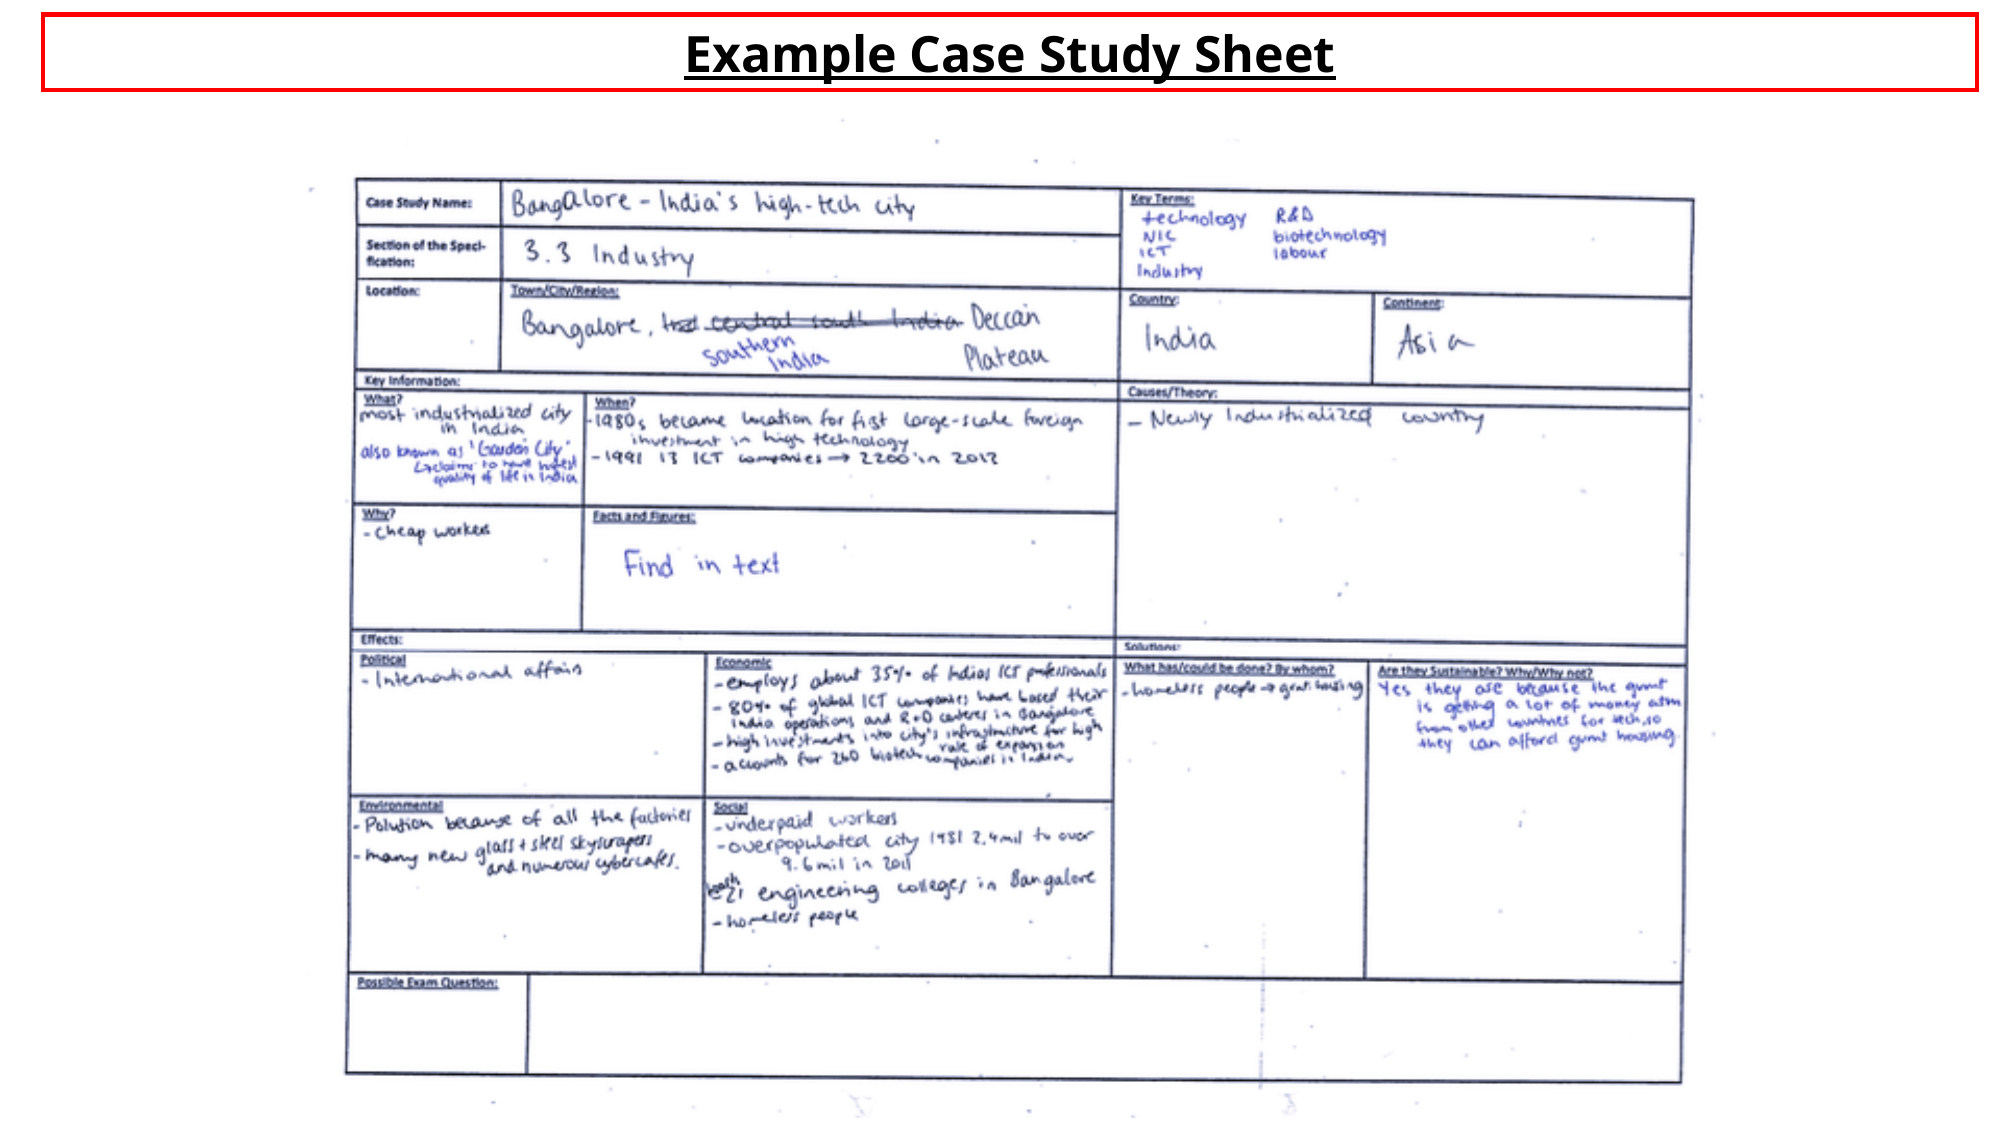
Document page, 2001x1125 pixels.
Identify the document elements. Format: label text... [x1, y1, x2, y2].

text_box Example Case Study Sheet [42, 14, 1978, 91]
picture [302, 114, 1718, 1118]
